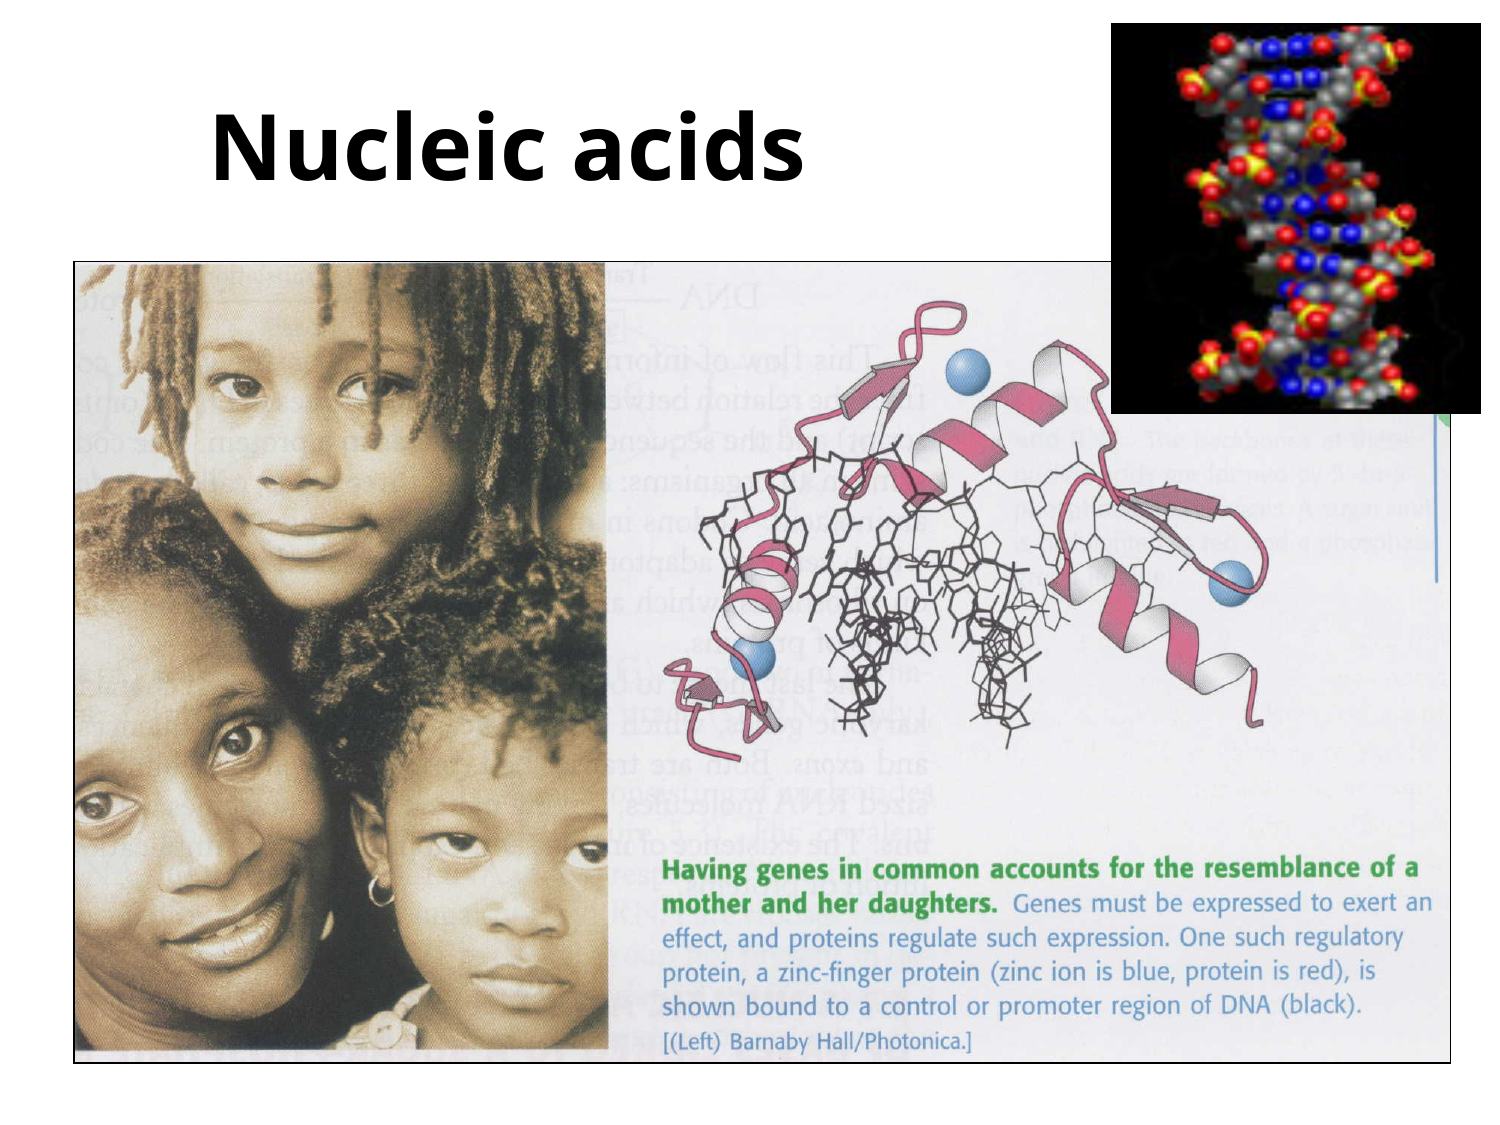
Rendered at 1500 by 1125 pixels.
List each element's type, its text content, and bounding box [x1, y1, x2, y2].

picture [74, 24, 1480, 1063]
title Nucleic acids [99, 50, 963, 238]
